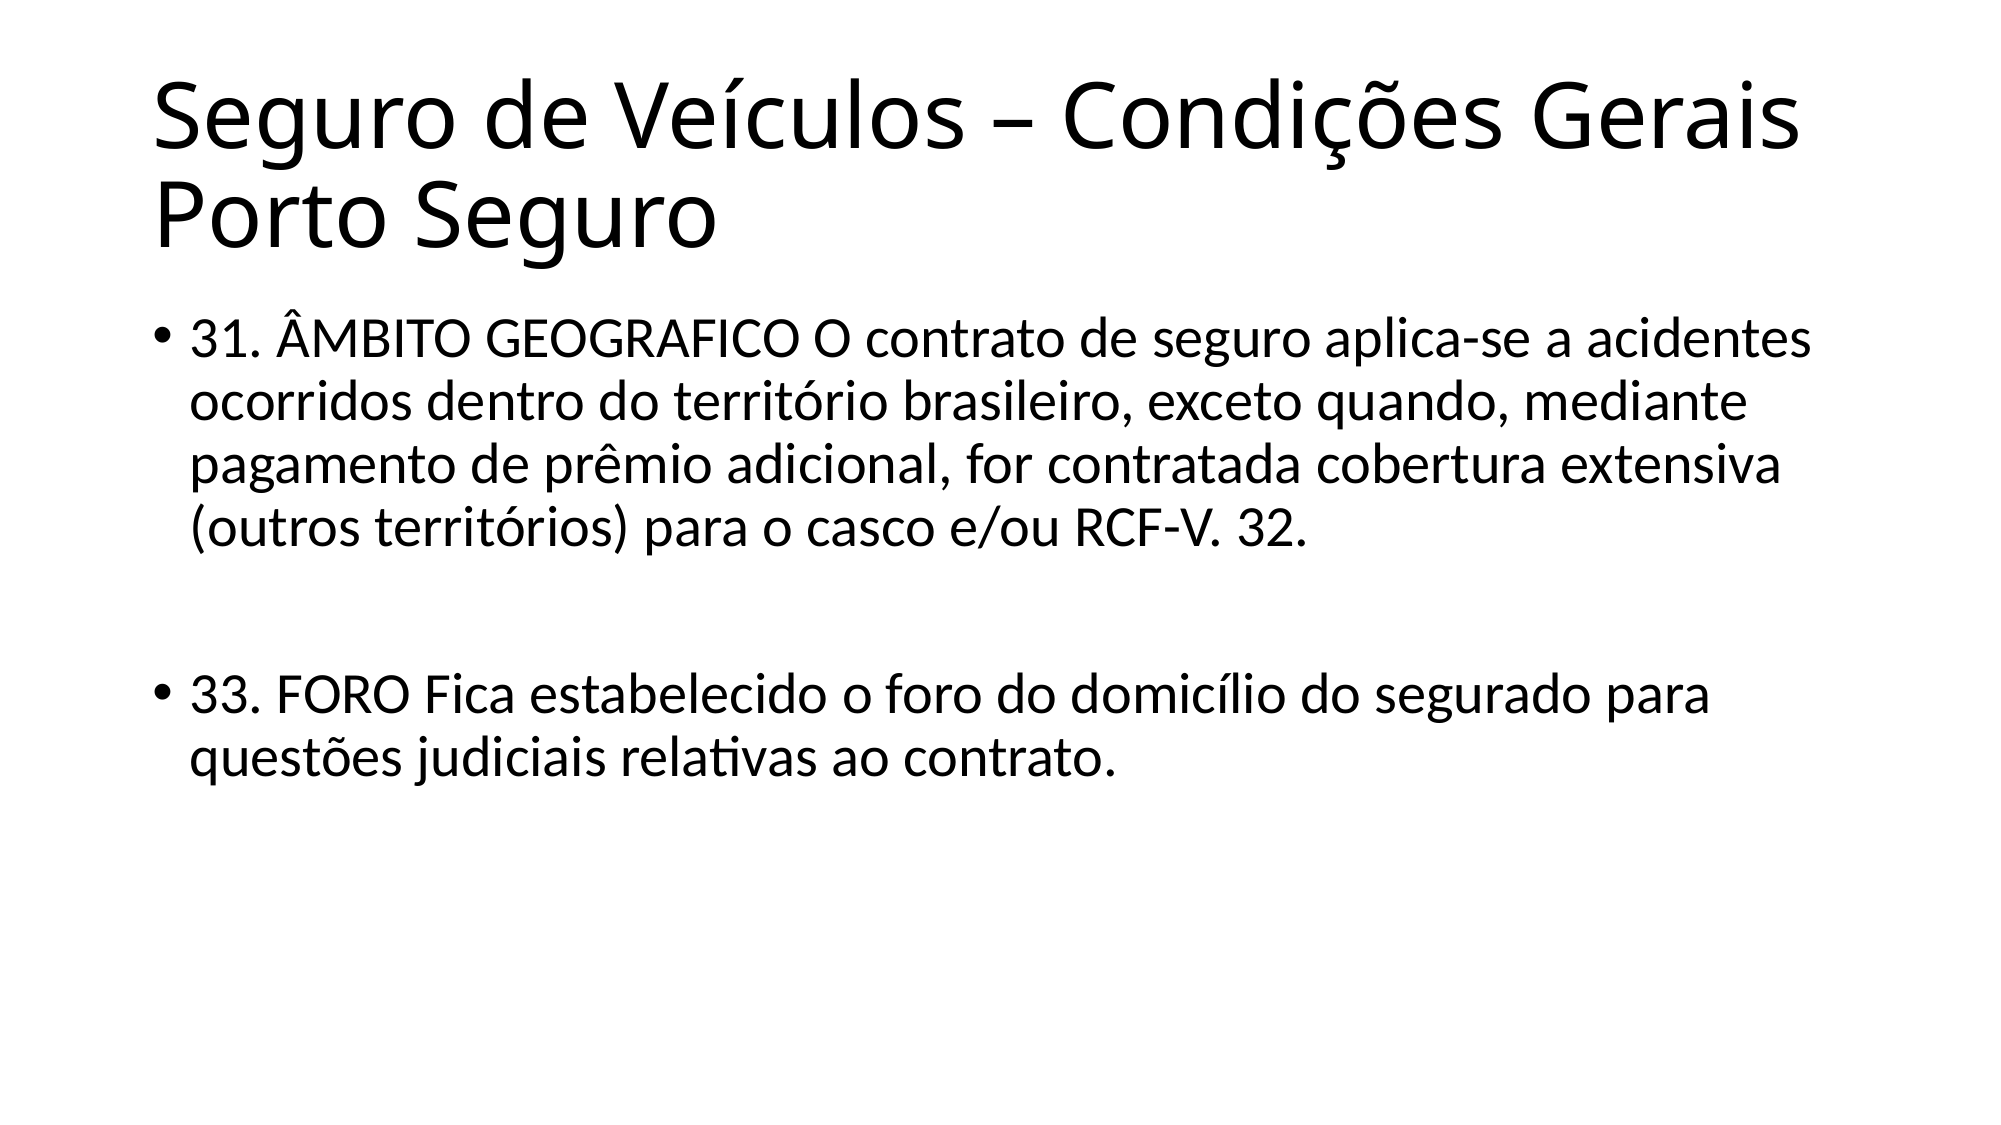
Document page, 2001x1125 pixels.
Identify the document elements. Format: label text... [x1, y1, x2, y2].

title Seguro de Veículos – Condições Gerais Porto Seguro [137, 59, 1863, 278]
list 31. ÂMBITO GEOGRAFICO O contrato de seguro aplica-se a acidentes ocorridos dentro do território brasileiro, exceto quando, mediante pagamento de prêmio adicional, for contratada cobertura extensiva (outros territórios) para o casco e/ou RCF-V. 32. 33. FORO Fica estabelecido o foro do domicílio do segurado para questões judiciais relativas ao contrato. [137, 299, 1863, 1014]
